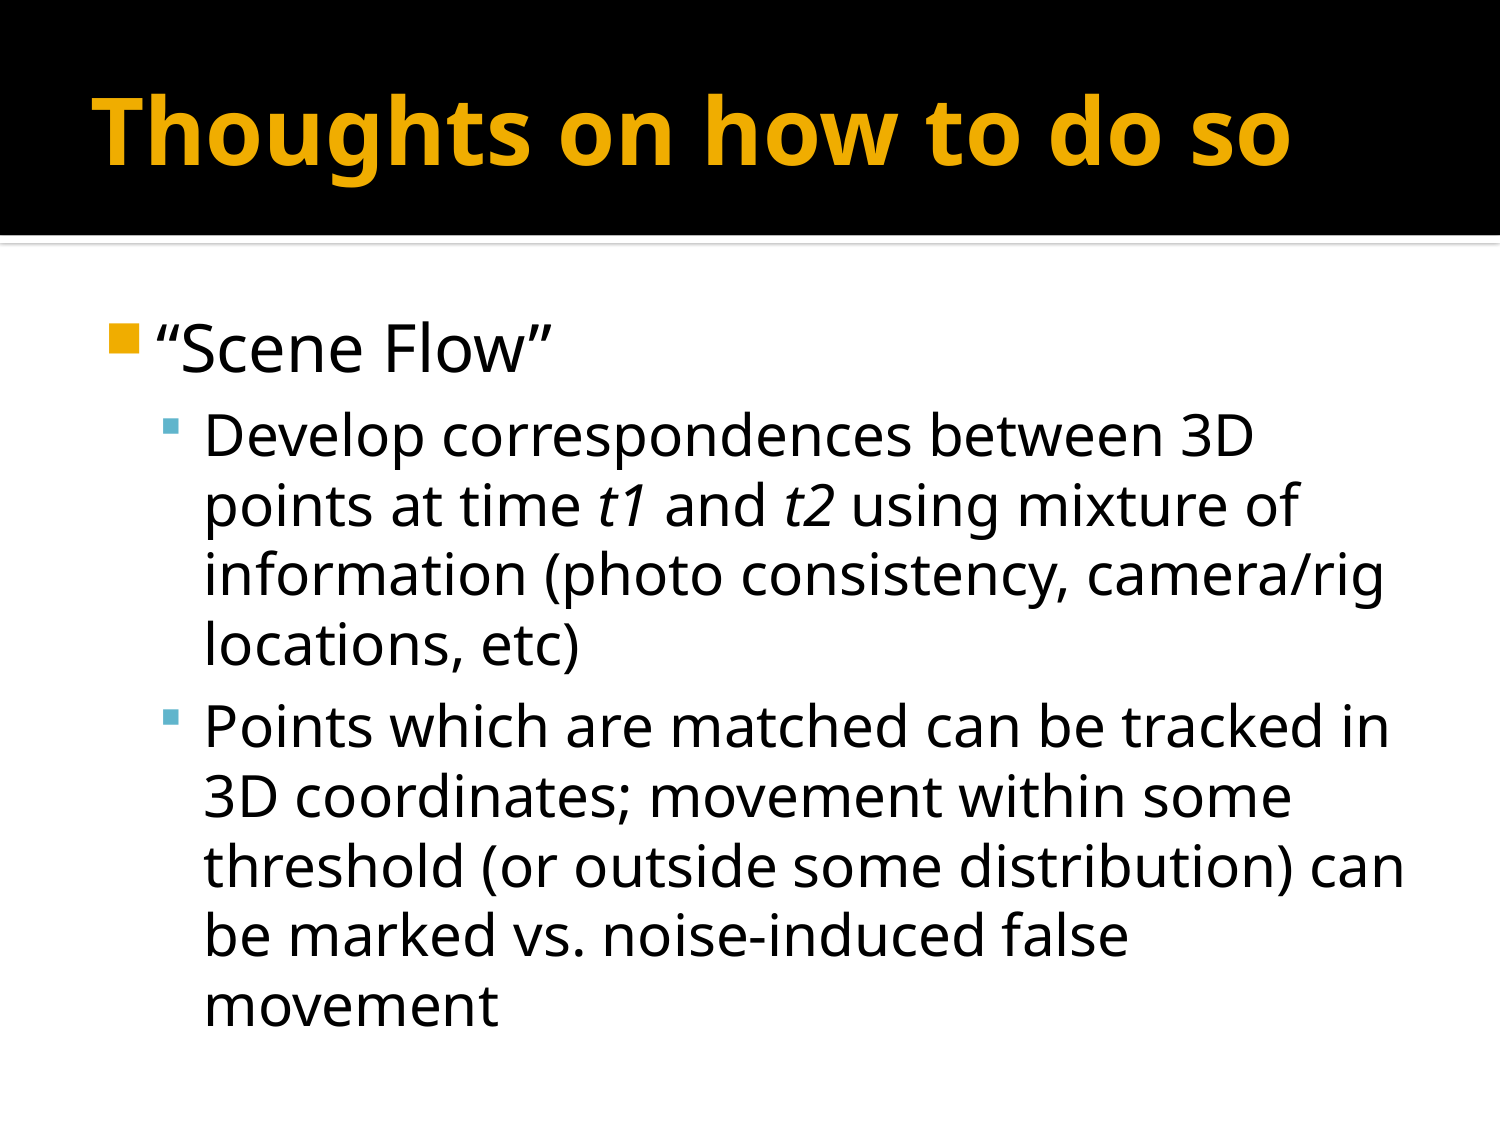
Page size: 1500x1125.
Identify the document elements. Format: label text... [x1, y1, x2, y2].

list “Scene Flow” Develop correspondences between 3D points at time t1 and t2 using mixture of information (photo consistency, camera/rig locations, etc) Points which are matched can be tracked in 3D coordinates; movement within some threshold (or outside some distribution) can be marked vs. noise-induced false movement [75, 291, 1425, 1050]
title Thoughts on how to do so [75, 25, 1425, 231]
